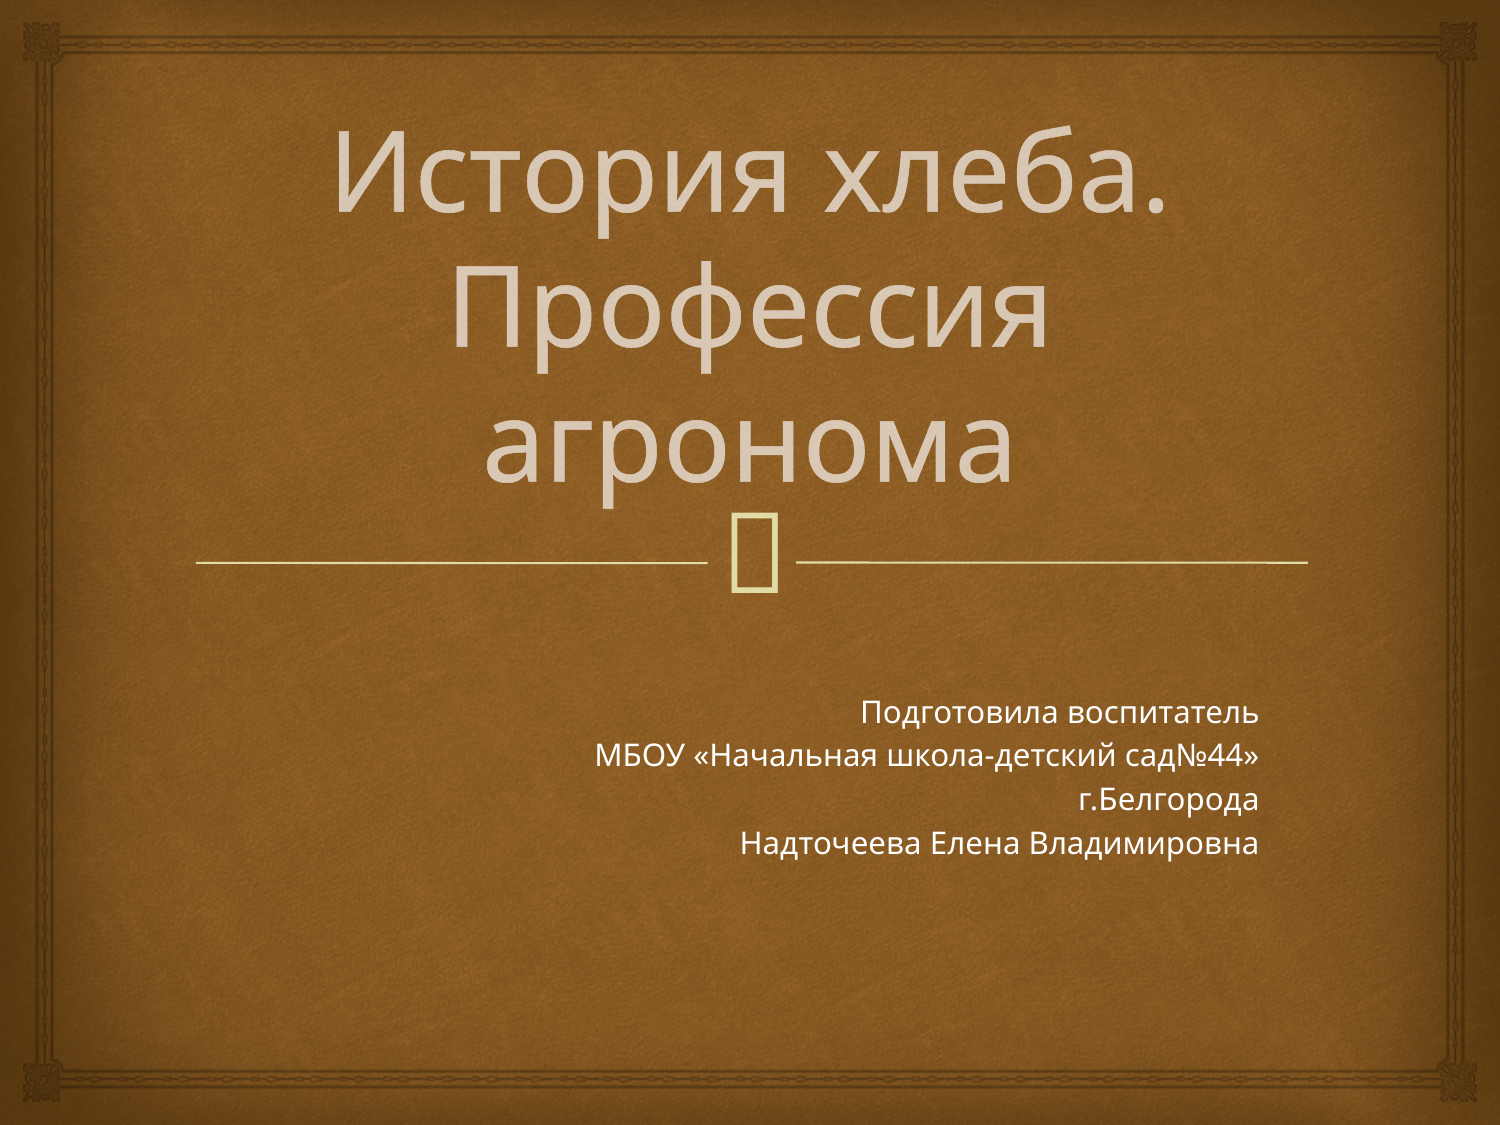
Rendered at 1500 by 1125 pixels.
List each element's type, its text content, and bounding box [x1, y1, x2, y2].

picture [0, 0, 1500, 1125]
subtitle Подготовила воспитатель МБОУ «Начальная школа-детский сад№44» г.Белгорода Надточеева Елена Владимировна [225, 618, 1275, 906]
title История хлеба. Профессия агронома [194, 227, 1306, 512]
